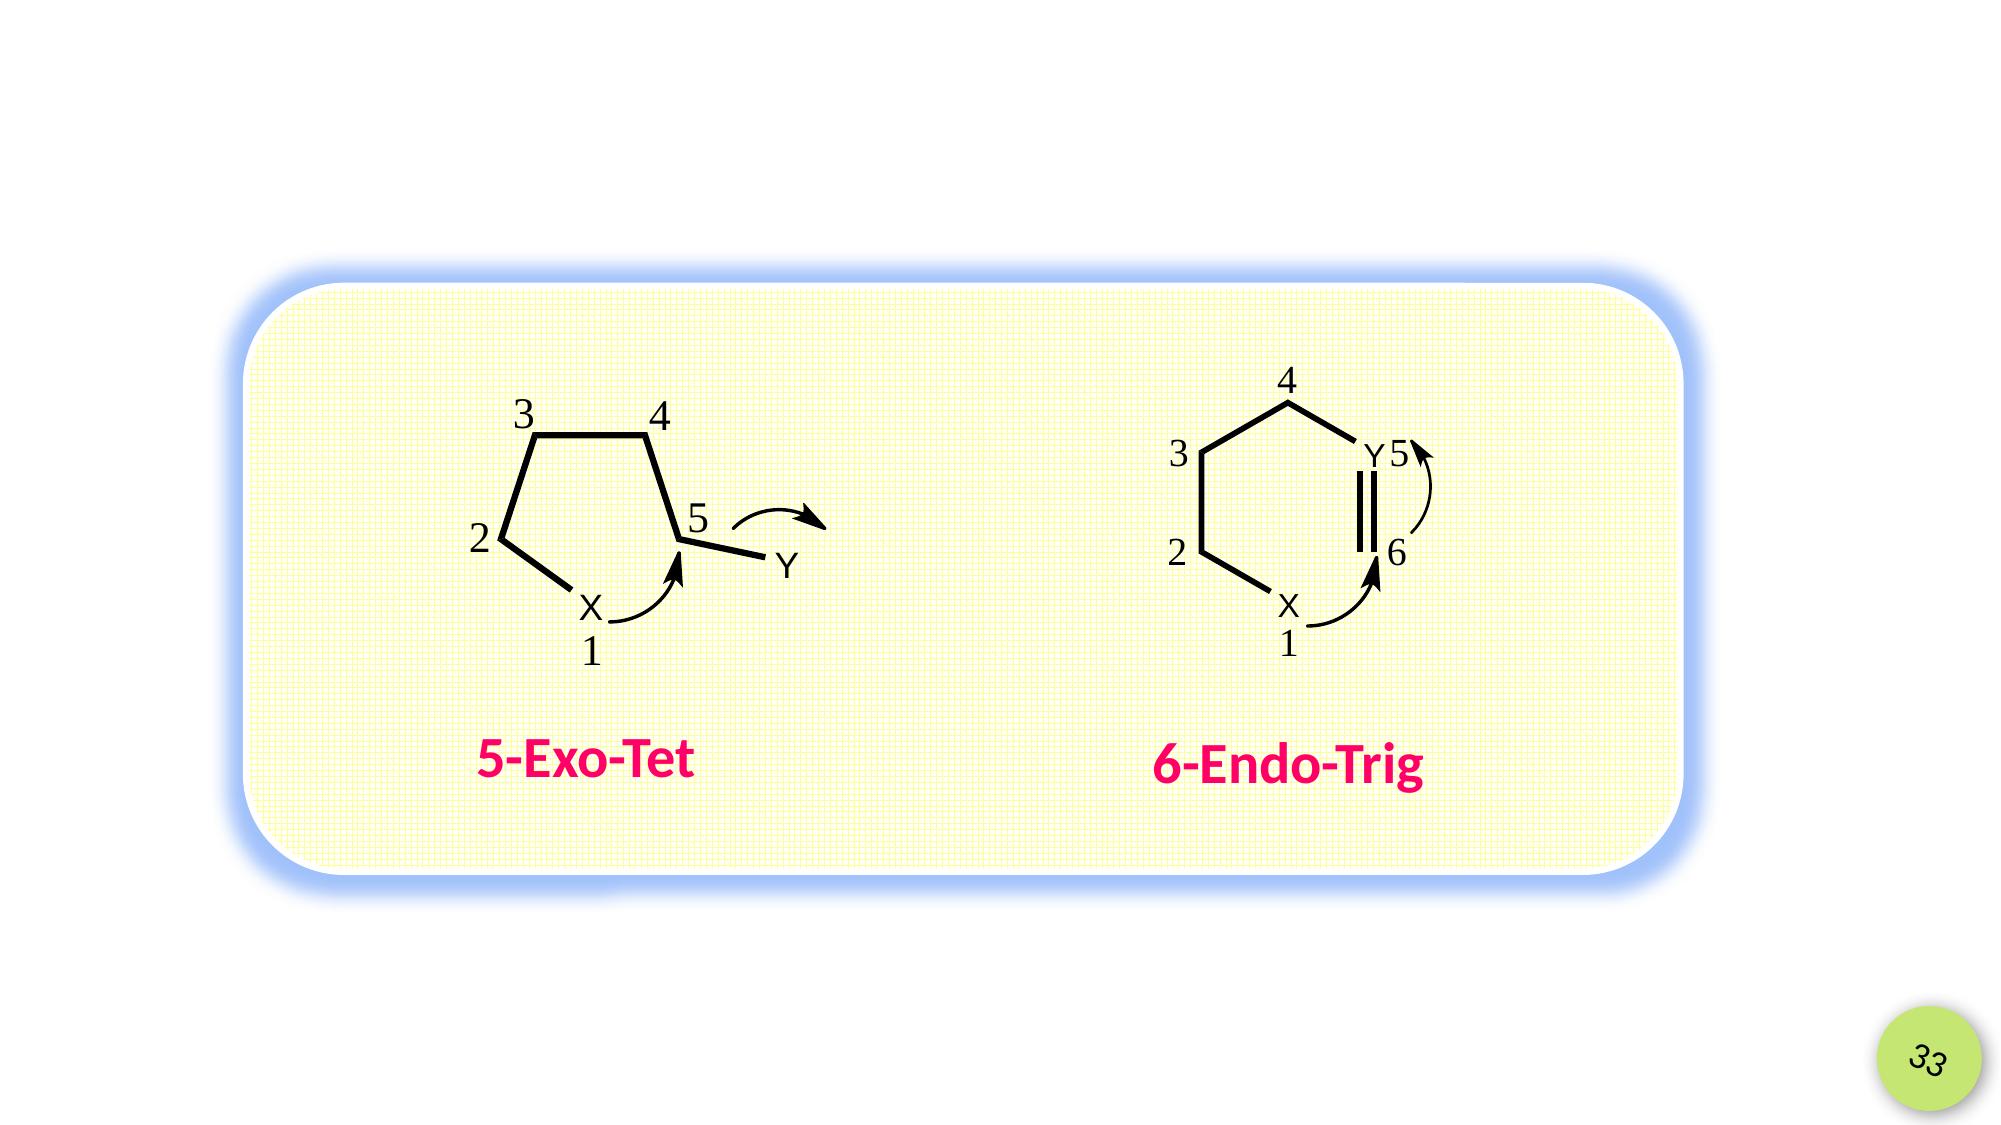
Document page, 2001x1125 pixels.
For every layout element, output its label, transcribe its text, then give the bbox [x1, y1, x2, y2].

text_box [1296, 556, 1384, 642]
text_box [1402, 436, 1439, 543]
text_box 33 [1876, 1005, 1982, 1111]
text_box [244, 284, 1682, 873]
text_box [721, 502, 830, 543]
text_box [461, 381, 805, 685]
text_box 6-Endo-Trig [1137, 717, 1455, 803]
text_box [597, 551, 687, 638]
text_box 5-Exo-Tet [461, 711, 746, 797]
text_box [1160, 348, 1415, 672]
